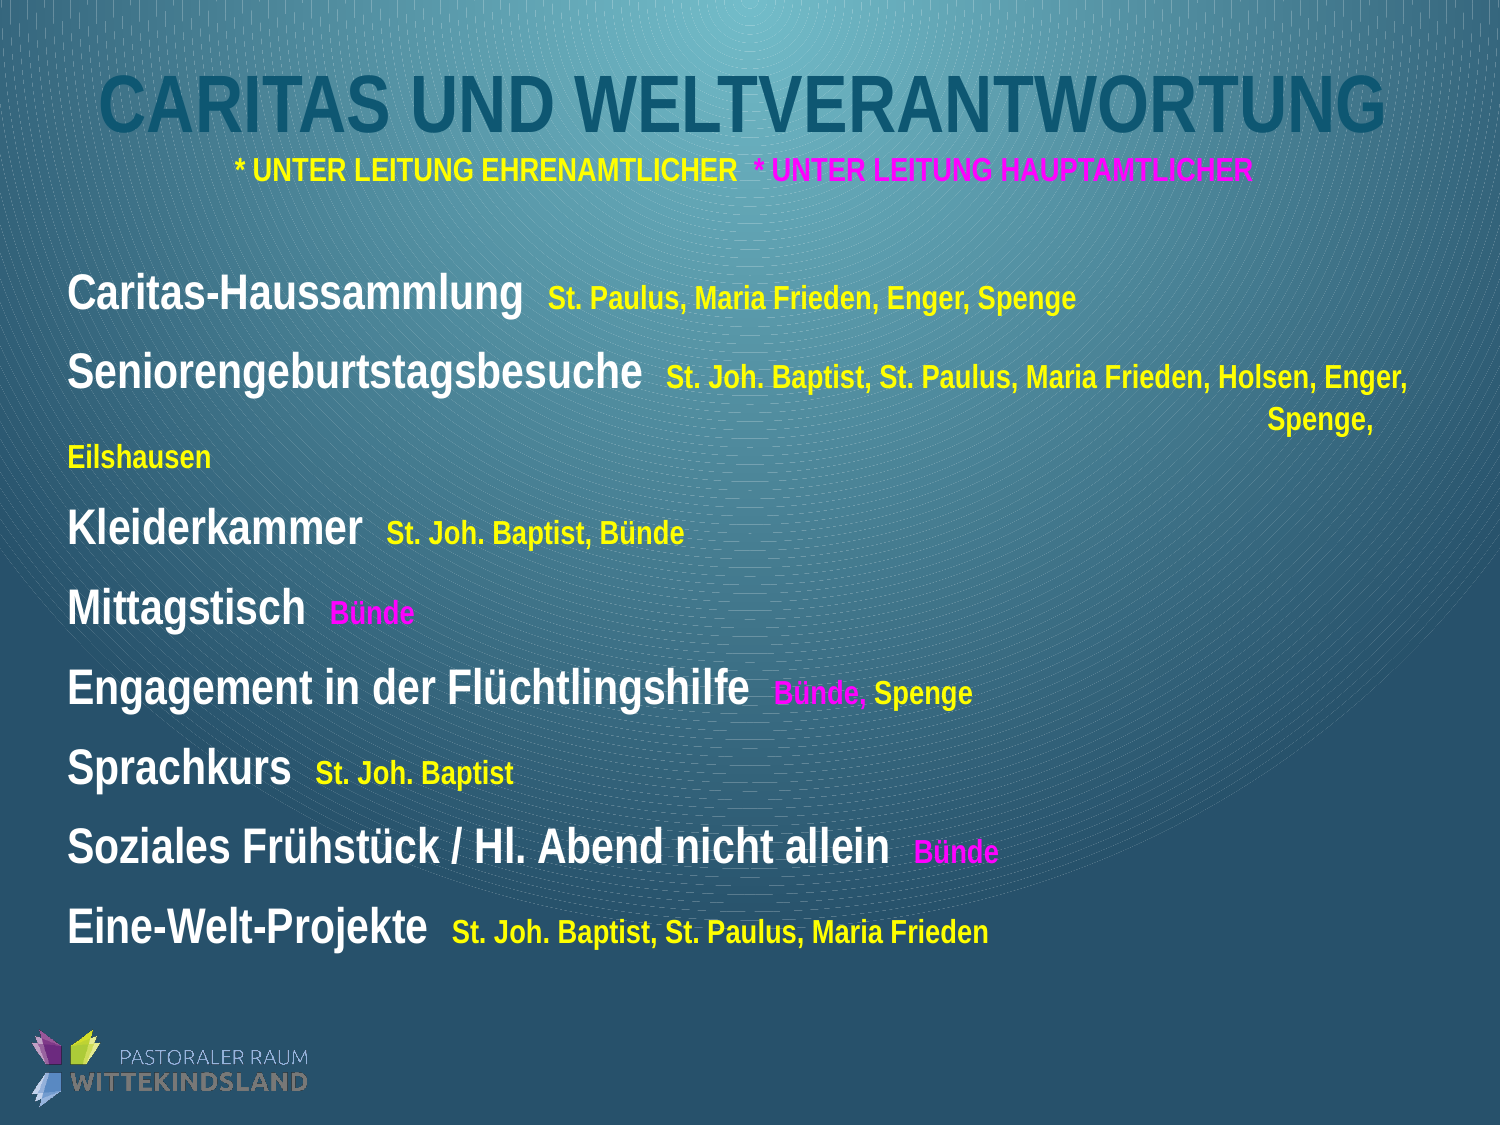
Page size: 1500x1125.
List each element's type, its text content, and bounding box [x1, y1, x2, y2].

title Caritas und Weltverantwortung * unter Leitung Ehrenamtlicher * unter Leitung Hauptamtlicher [52, 38, 1437, 207]
picture [12, 1010, 326, 1125]
list Caritas-Haussammlung St. Paulus, Maria Frieden, Enger, Spenge Seniorengeburtstagsbesuche St. Joh. Baptist, St. Paulus, Maria Frieden, Holsen, Enger, Spenge, Eilshausen Kleiderkammer St. Joh. Baptist, Bünde Mittagstisch Bünde Engagement in der Flüchtlingshilfe Bünde, Spenge Sprachkurs St. Joh. Baptist Soziales Frühstück / Hl. Abend nicht allein Bünde Eine-Welt-Projekte St. Joh. Baptist, St. Paulus, Maria Frieden [52, 220, 1437, 997]
